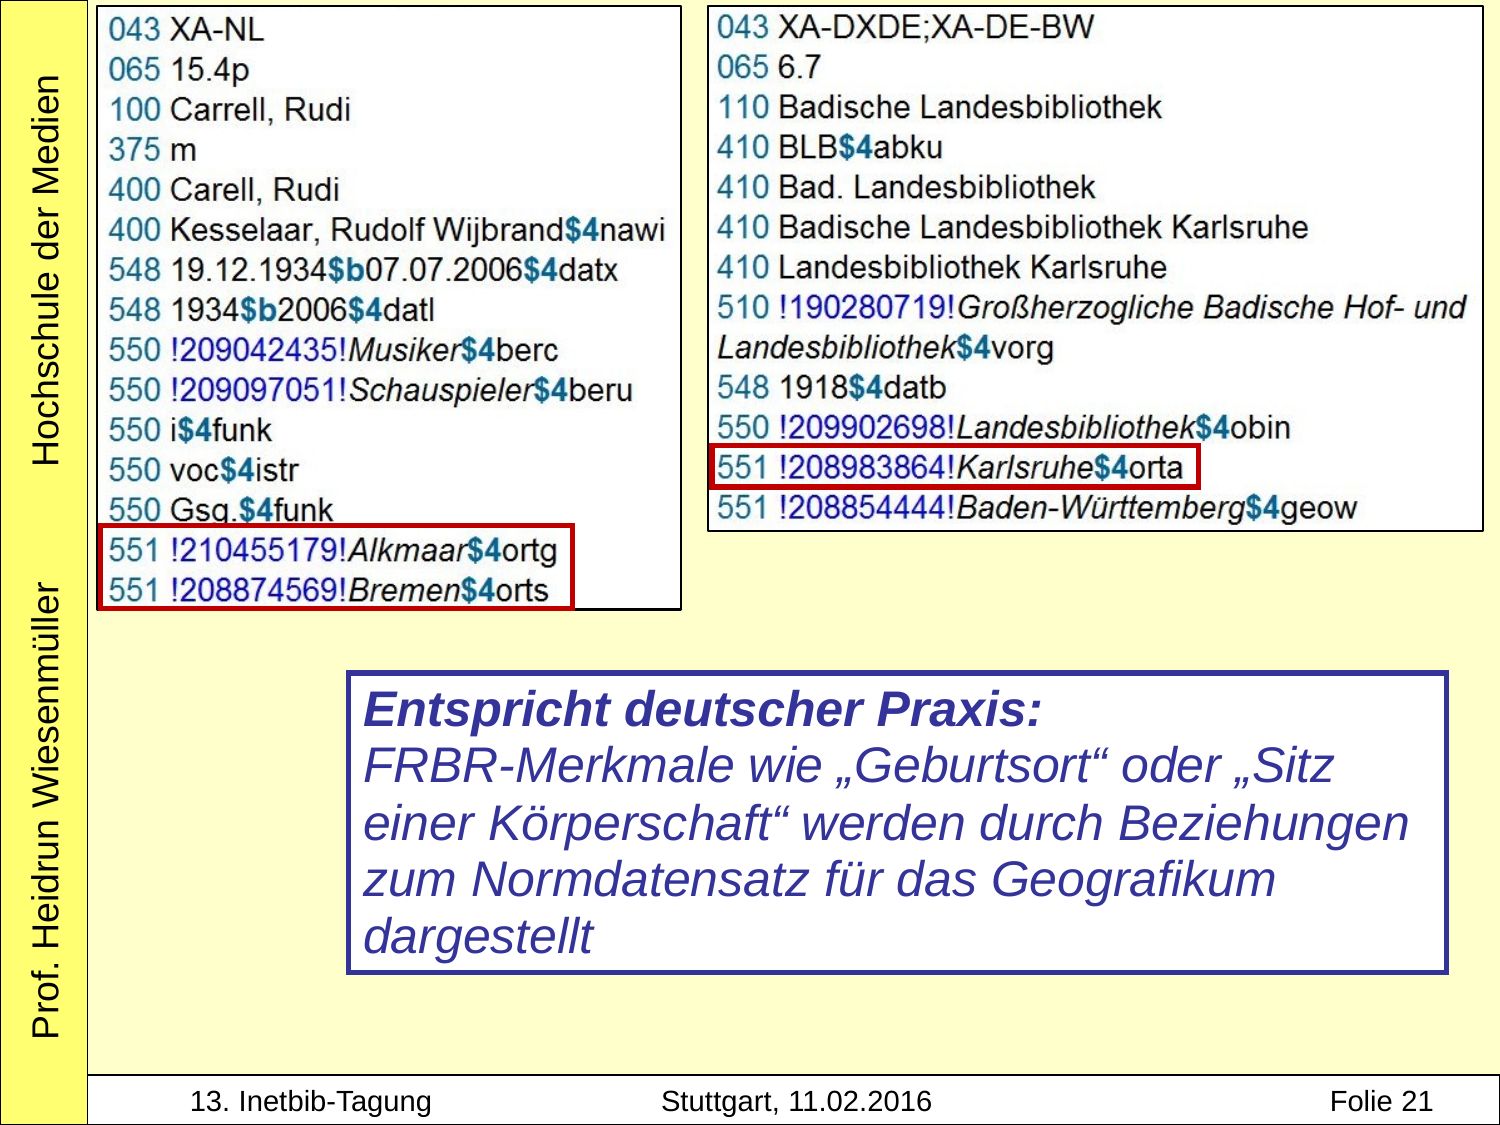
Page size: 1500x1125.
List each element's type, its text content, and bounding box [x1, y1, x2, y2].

picture [708, 6, 1483, 530]
text_box Entspricht deutscher Praxis: FRBR-Merkmale wie „Geburtsort“ oder „Sitz einer Körperschaft“ werden durch Beziehungen zum Normdatensatz für das Geografikum dargestellt [348, 672, 1447, 973]
picture [97, 7, 681, 609]
